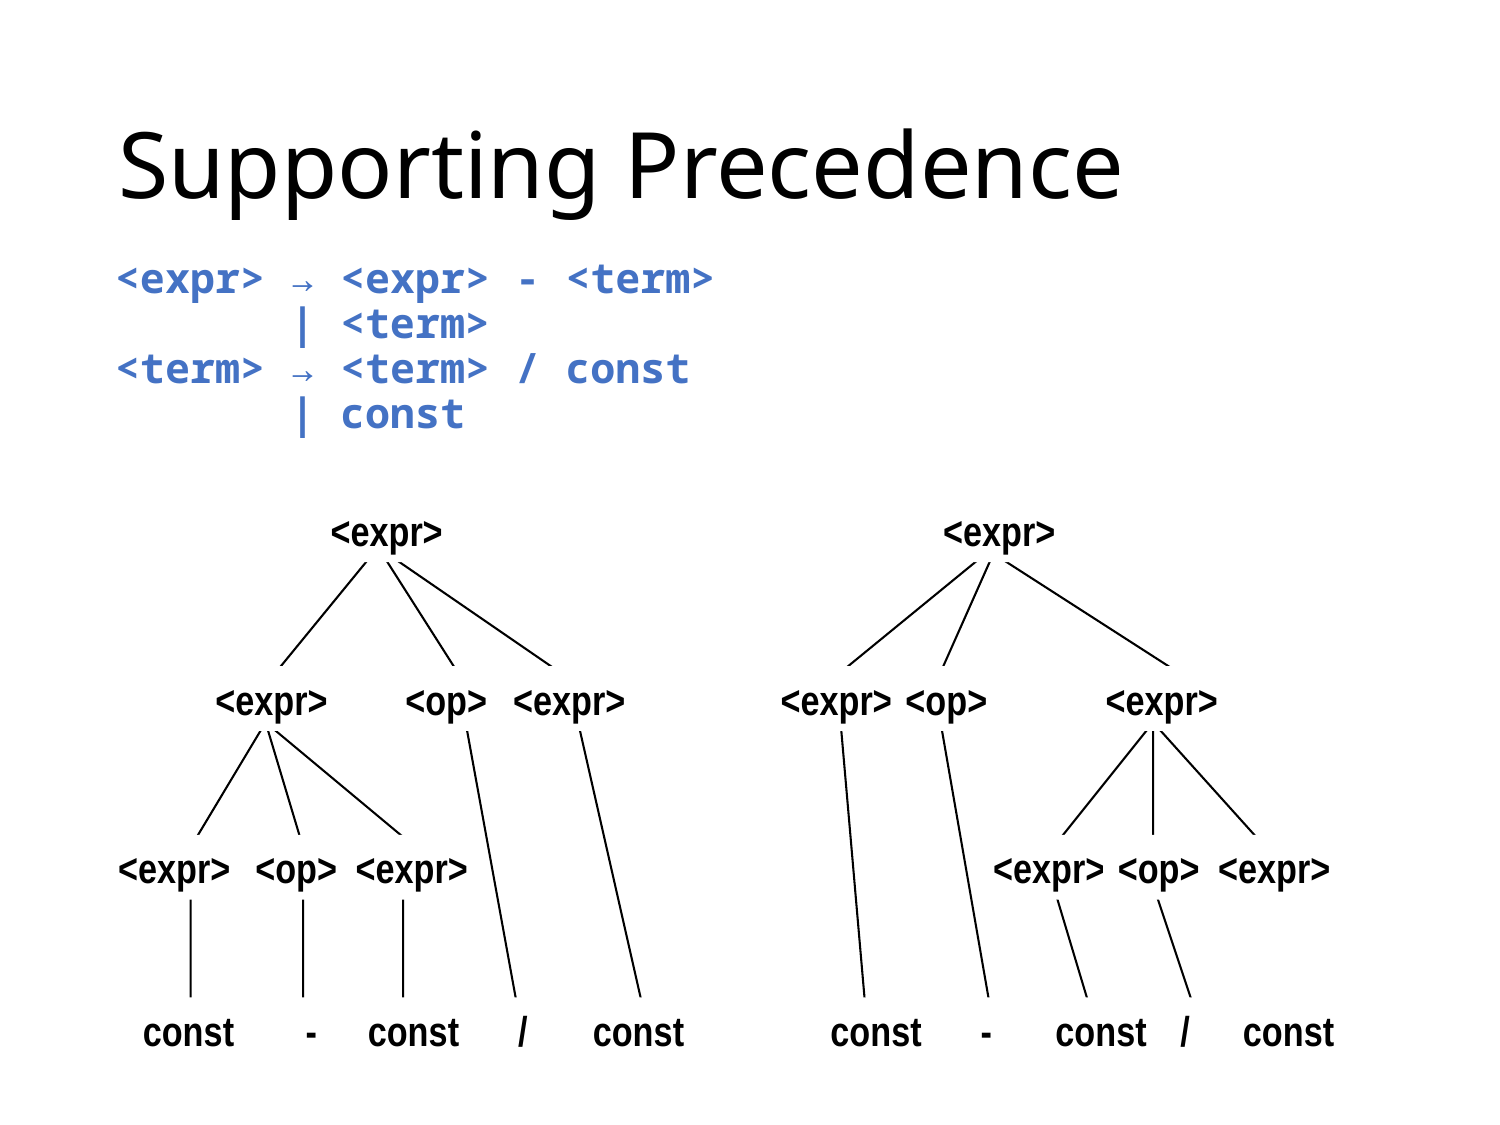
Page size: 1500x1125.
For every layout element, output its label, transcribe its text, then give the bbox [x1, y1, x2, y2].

text_box / [503, 997, 543, 1063]
text_box const [1228, 997, 1350, 1063]
text_box <expr> [978, 834, 1103, 900]
text_box const [1040, 997, 1162, 1063]
text_box <op> [240, 834, 353, 900]
text_box <op> [1103, 834, 1215, 900]
text_box / [1165, 997, 1205, 1063]
text_box <expr> [928, 497, 1071, 563]
text_box const [815, 997, 937, 1063]
text_box <op> [890, 666, 1003, 731]
title Supporting Precedence [103, 59, 1397, 278]
text_box <expr> [103, 834, 240, 900]
text_box - [290, 997, 333, 1063]
text_box const [128, 997, 250, 1063]
text_box <op> [390, 666, 503, 731]
text_box <expr> [315, 497, 458, 563]
text_box <expr> [1090, 666, 1233, 731]
text_box <expr> [200, 666, 343, 731]
text_box const [353, 997, 475, 1063]
text_box <expr> → <expr> - <term> | <term> <term> → <term> / const | const [99, 249, 1325, 1025]
text_box const [578, 997, 700, 1063]
text_box <expr> [353, 834, 483, 900]
text_box - [965, 997, 1008, 1063]
text_box <expr> [503, 666, 641, 731]
text_box <expr> [1215, 834, 1346, 900]
text_box <expr> [765, 666, 890, 731]
